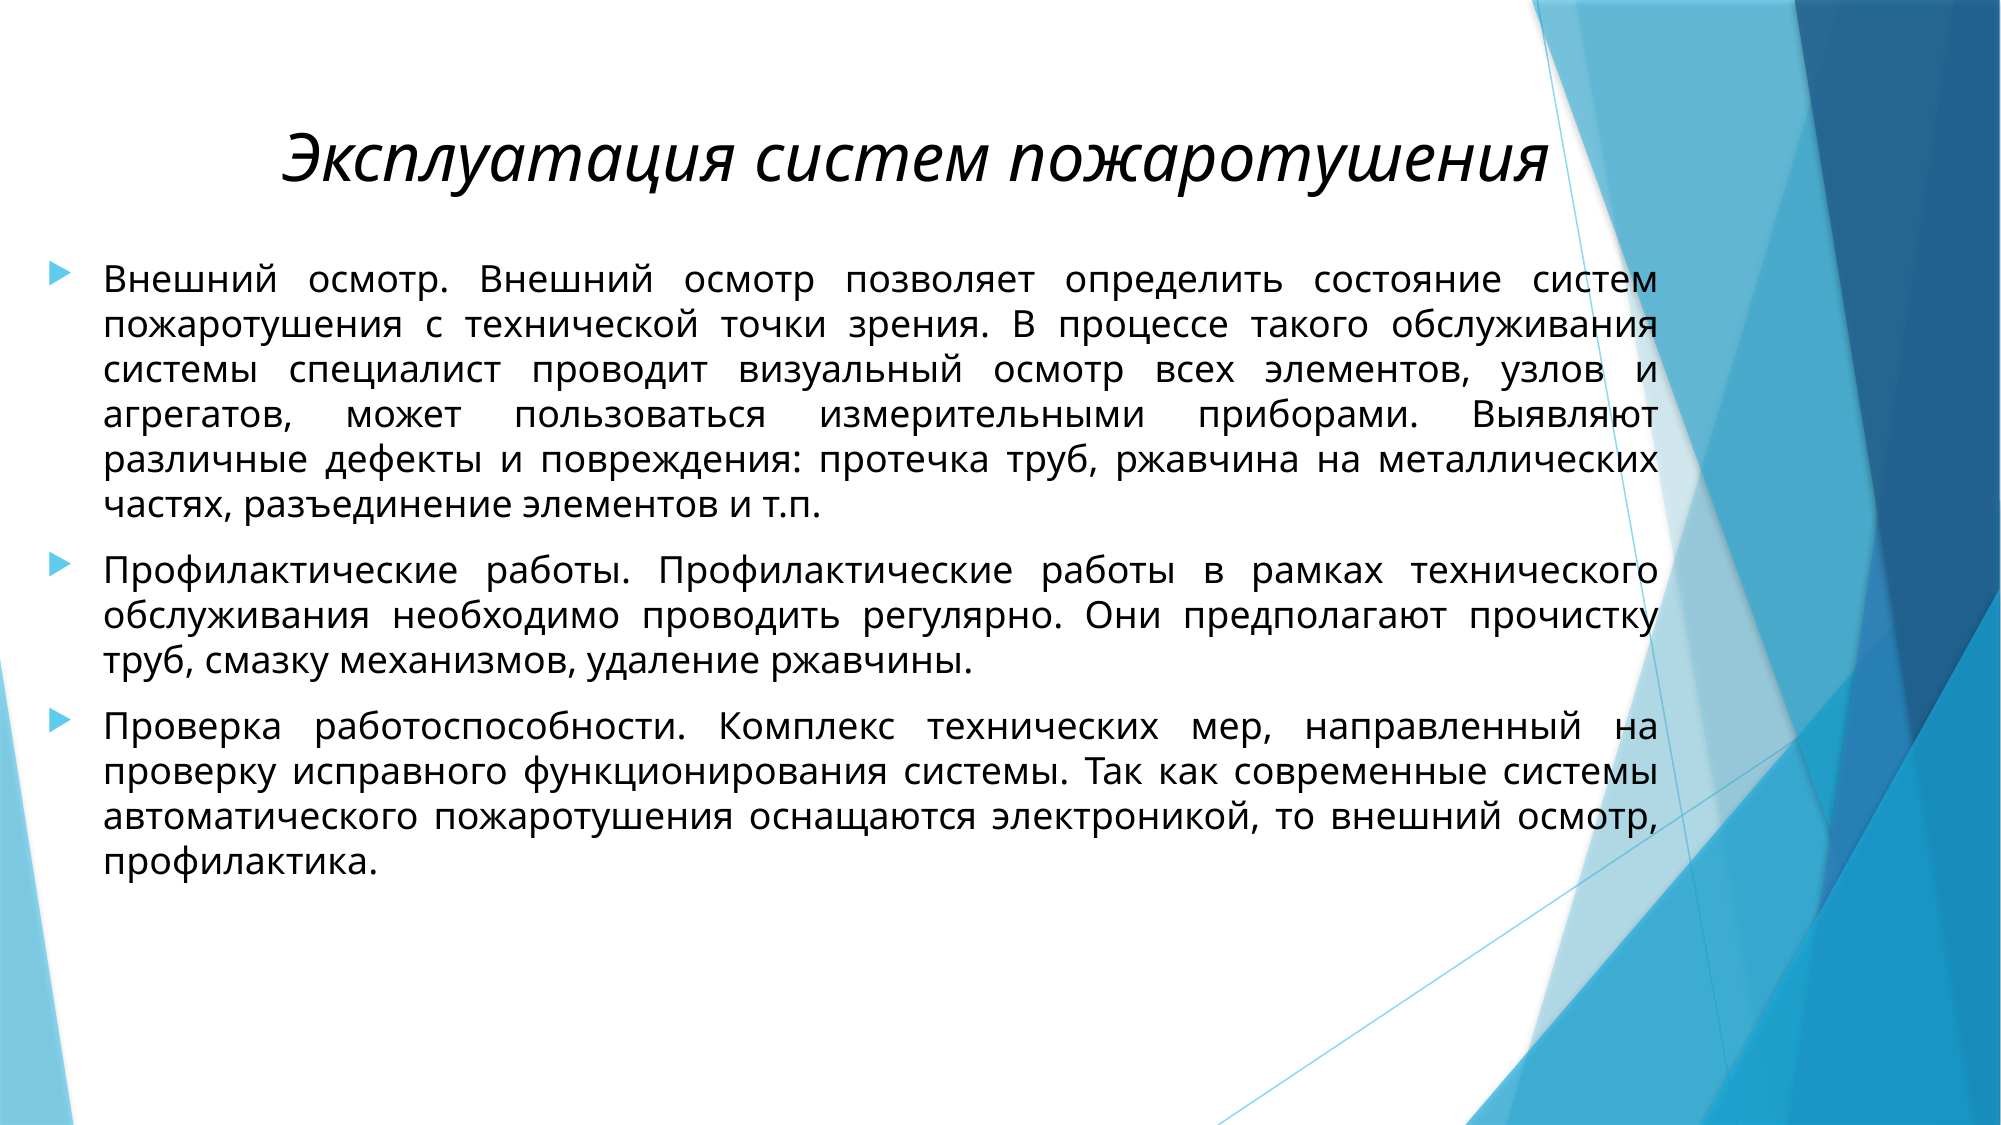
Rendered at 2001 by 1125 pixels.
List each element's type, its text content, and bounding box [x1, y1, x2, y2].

list Внешний осмотр. Внешний осмотр позволяет определить состояние систем пожаротушения с технической точки зрения. В процессе такого обслуживания системы специалист проводит визуальный осмотр всех элементов, узлов и агрегатов, может пользоваться измерительными приборами. Выявляют различные дефекты и повреждения: протечка труб, ржавчина на металлических частях, разъединение элементов и т.п. Профилактические работы. Профилактические работы в рамках технического обслуживания необходимо проводить регулярно. Они предполагают прочистку труб, смазку механизмов, удаление ржавчины. Проверка работоспособности. Комплекс технических мер, направленный на проверку исправного функционирования системы. Так как современные системы автоматического пожаротушения оснащаются электроникой, то внешний осмотр, профилактика. [31, 247, 1676, 1031]
title Эксплуатация систем пожаротушения [95, 107, 1740, 208]
